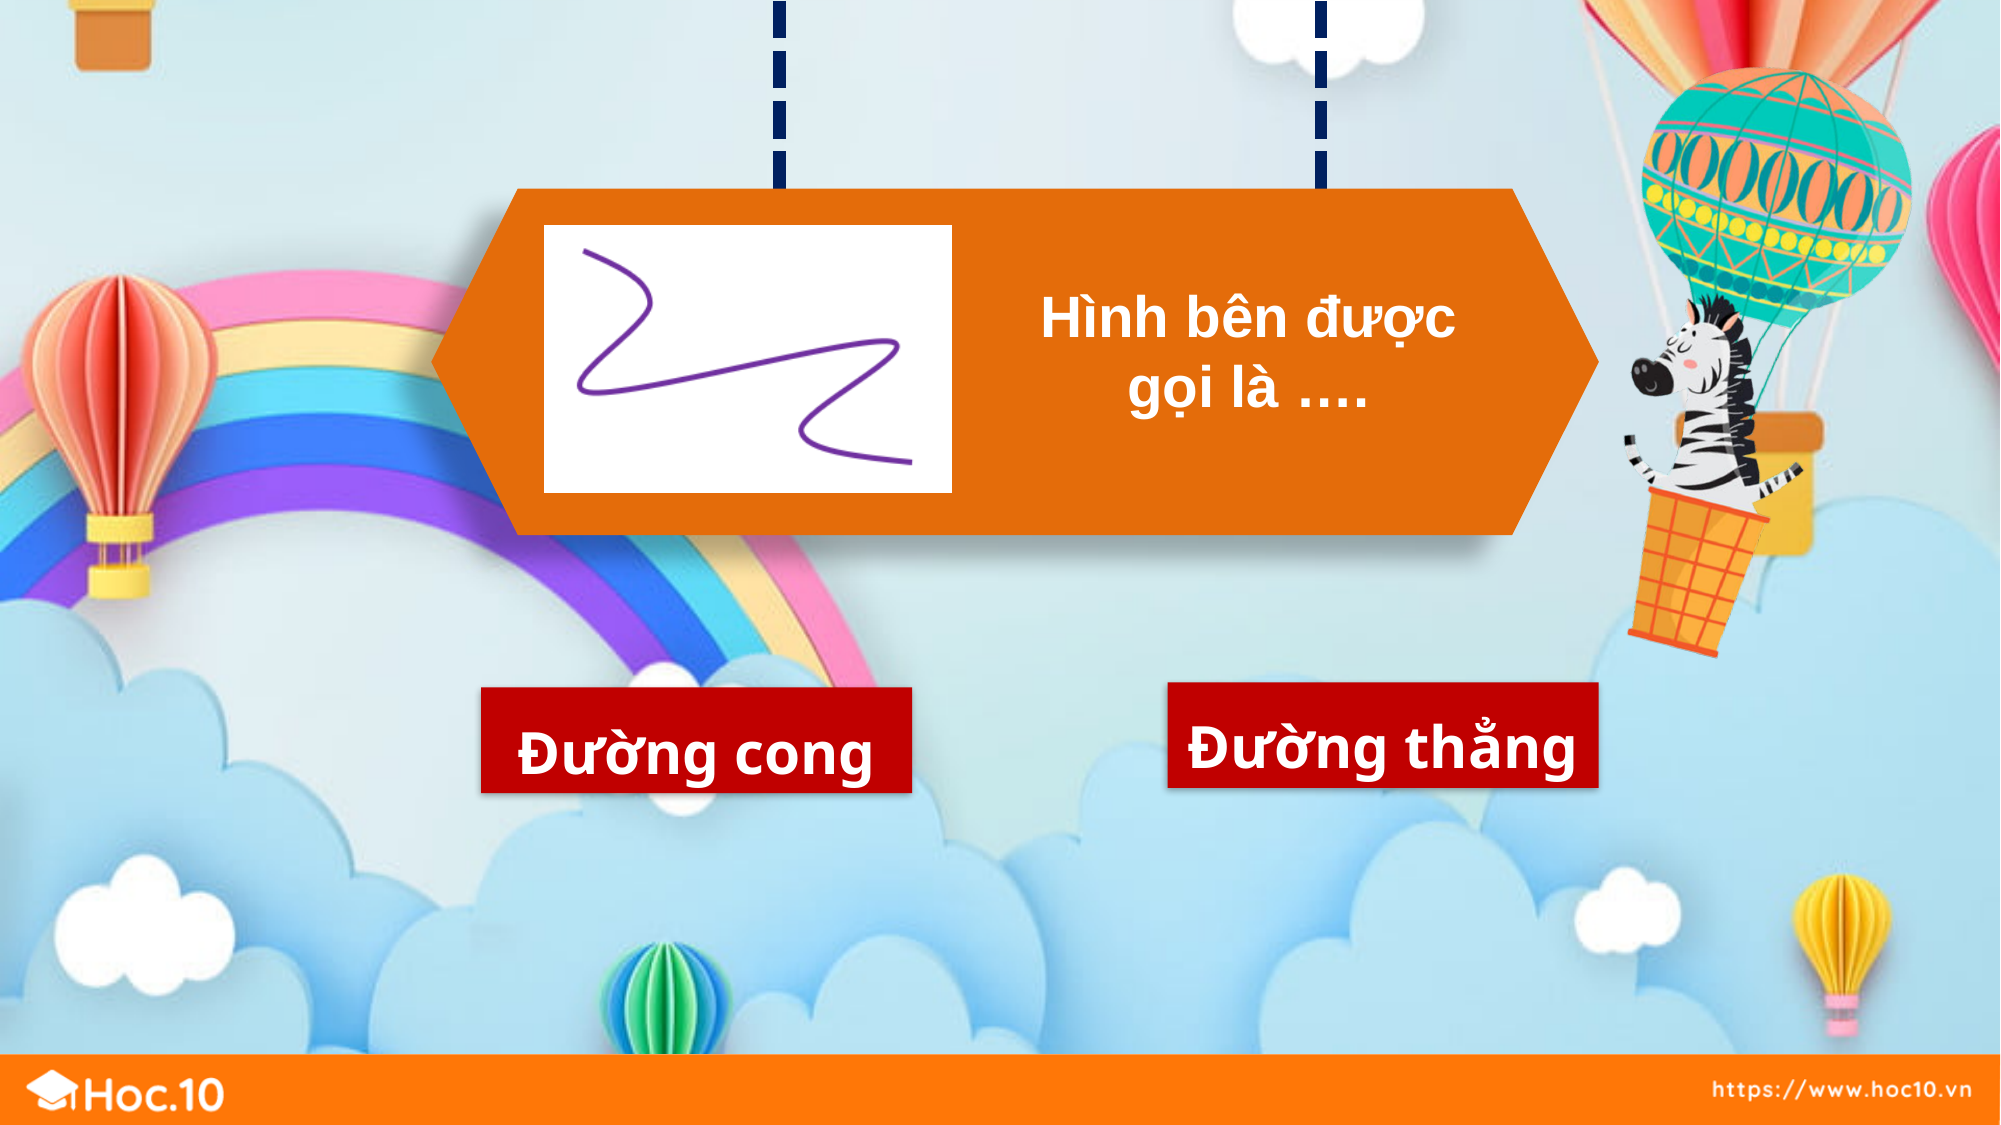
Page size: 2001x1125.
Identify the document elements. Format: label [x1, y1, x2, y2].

picture [780, 0, 1320, 188]
text_box [430, 188, 1600, 536]
picture [0, 0, 2001, 1125]
